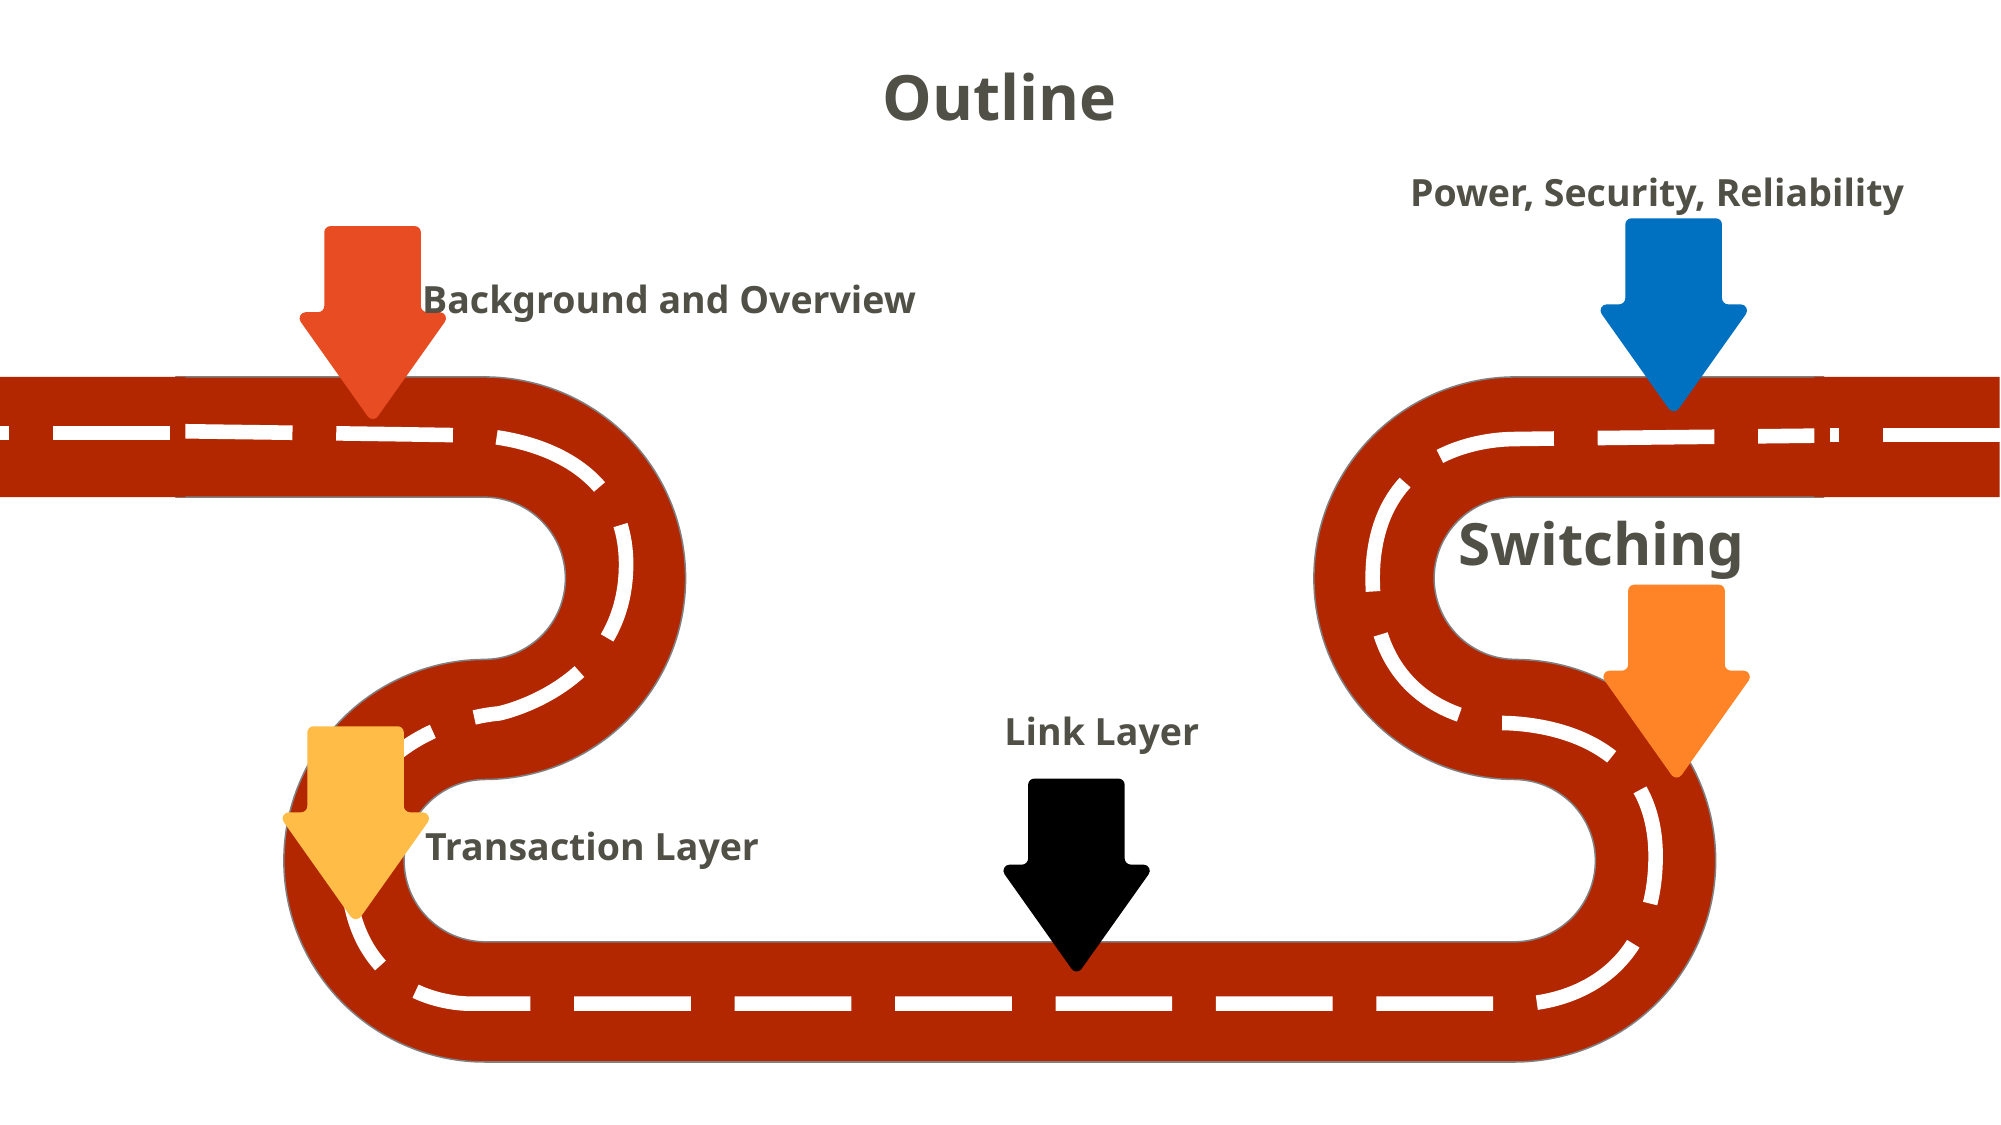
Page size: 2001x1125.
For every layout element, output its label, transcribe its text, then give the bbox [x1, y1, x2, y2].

text_box [299, 226, 440, 420]
text_box Outline [868, 50, 1132, 140]
text_box [186, 432, 626, 746]
text_box Power, Security, Reliability [1395, 161, 1920, 222]
text_box [1600, 222, 1748, 412]
text_box Switching [1443, 499, 1760, 585]
text_box [283, 436, 1813, 1062]
text_box [1374, 376, 1813, 435]
text_box [186, 430, 1813, 1005]
text_box Background and Overview [407, 268, 931, 329]
text_box [0, 376, 186, 498]
text_box [186, 376, 623, 432]
text_box [1603, 585, 1750, 778]
text_box [1813, 376, 2000, 498]
text_box Transaction Layer [410, 815, 775, 876]
text_box [282, 726, 428, 920]
text_box Link Layer [989, 700, 1215, 761]
text_box [1003, 778, 1150, 972]
